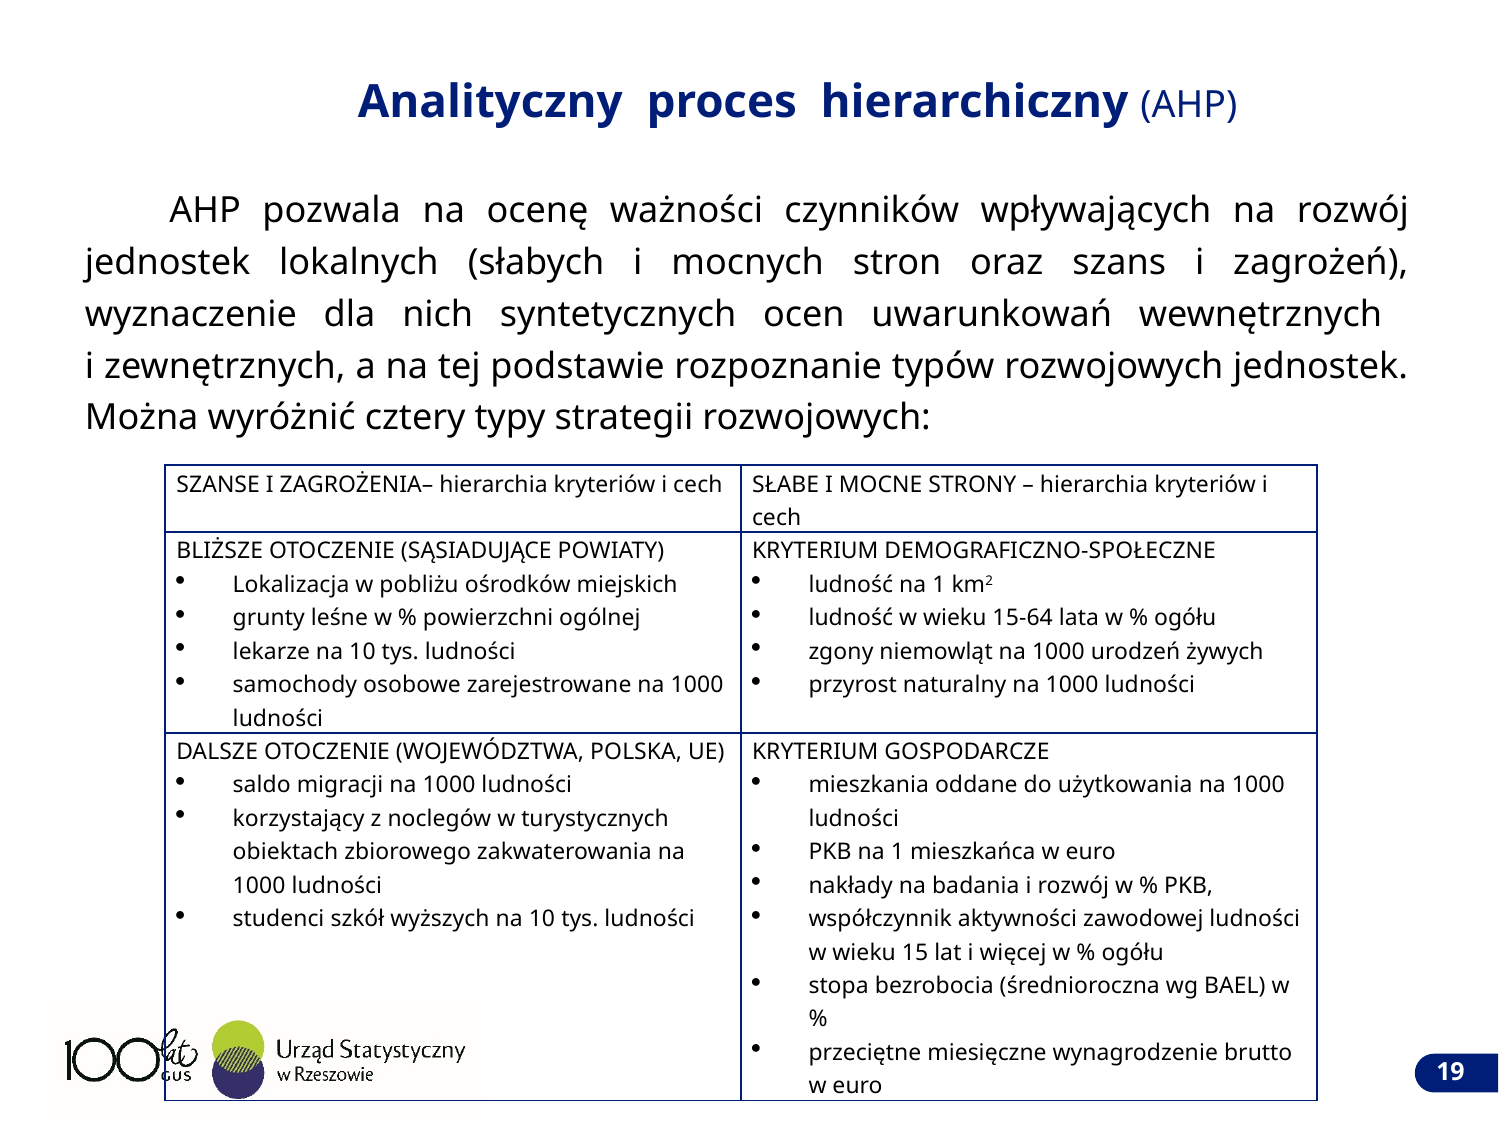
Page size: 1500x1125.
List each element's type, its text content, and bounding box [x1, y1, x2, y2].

text_box Analityczny proces hierarchiczny (AHP) [98, 38, 1498, 161]
table_header SŁABE I MOCNE STRONY – hierarchia kryteriów i cech [742, 466, 1316, 531]
table_cell DALSZE OTOCZENIE (WOJEWÓDZTWA, POLSKA, UE) saldo migracji na 1000 ludności korzystający z noclegów w turystycznych obiektach zbiorowego zakwaterowania na 1000 ludności studenci szkół wyższych na 10 tys. ludności [166, 734, 740, 1100]
table_header SZANSE I ZAGROŻENIA– hierarchia kryteriów i cech [166, 466, 740, 531]
text_box AHP pozwala na ocenę ważności czynników wpływających na rozwój jednostek lokalnych (słabych i mocnych stron oraz szans i zagrożeń), wyznaczenie dla nich syntetycznych ocen uwarunkowań wewnętrznych i zewnętrznych, a na tej podstawie rozpoznanie typów rozwojowych jednostek. Można wyróżnić cztery typy strategii rozwojowych: [70, 171, 1425, 446]
text_box [1480, 1053, 1499, 1093]
table_cell KRYTERIUM GOSPODARCZE mieszkania oddane do użytkowania na 1000 ludności PKB na 1 mieszkańca w euro nakłady na badania i rozwój w % PKB, współczynnik aktywności zawodowej ludności w wieku 15 lat i więcej w % ogółu stopa bezrobocia (średnioroczna wg BAEL) w % przeciętne miesięczne wynagrodzenie brutto w euro [742, 734, 1316, 1100]
table_cell KRYTERIUM DEMOGRAFICZNO-SPOŁECZNE ludność na 1 km2 ludność w wieku 15-64 lata w % ogółu zgony niemowląt na 1000 urodzeń żywych przyrost naturalny na 1000 ludności [742, 533, 1316, 732]
table_cell BLIŻSZE OTOCZENIE (SĄSIADUJĄCE POWIATY) Lokalizacja w pobliżu ośrodków miejskich grunty leśne w % powierzchni ogólnej lekarze na 10 tys. ludności samochody osobowe zarejestrowane na 1000 ludności [166, 533, 740, 732]
slide_number 19 [1370, 1042, 1480, 1103]
picture [38, 994, 491, 1125]
